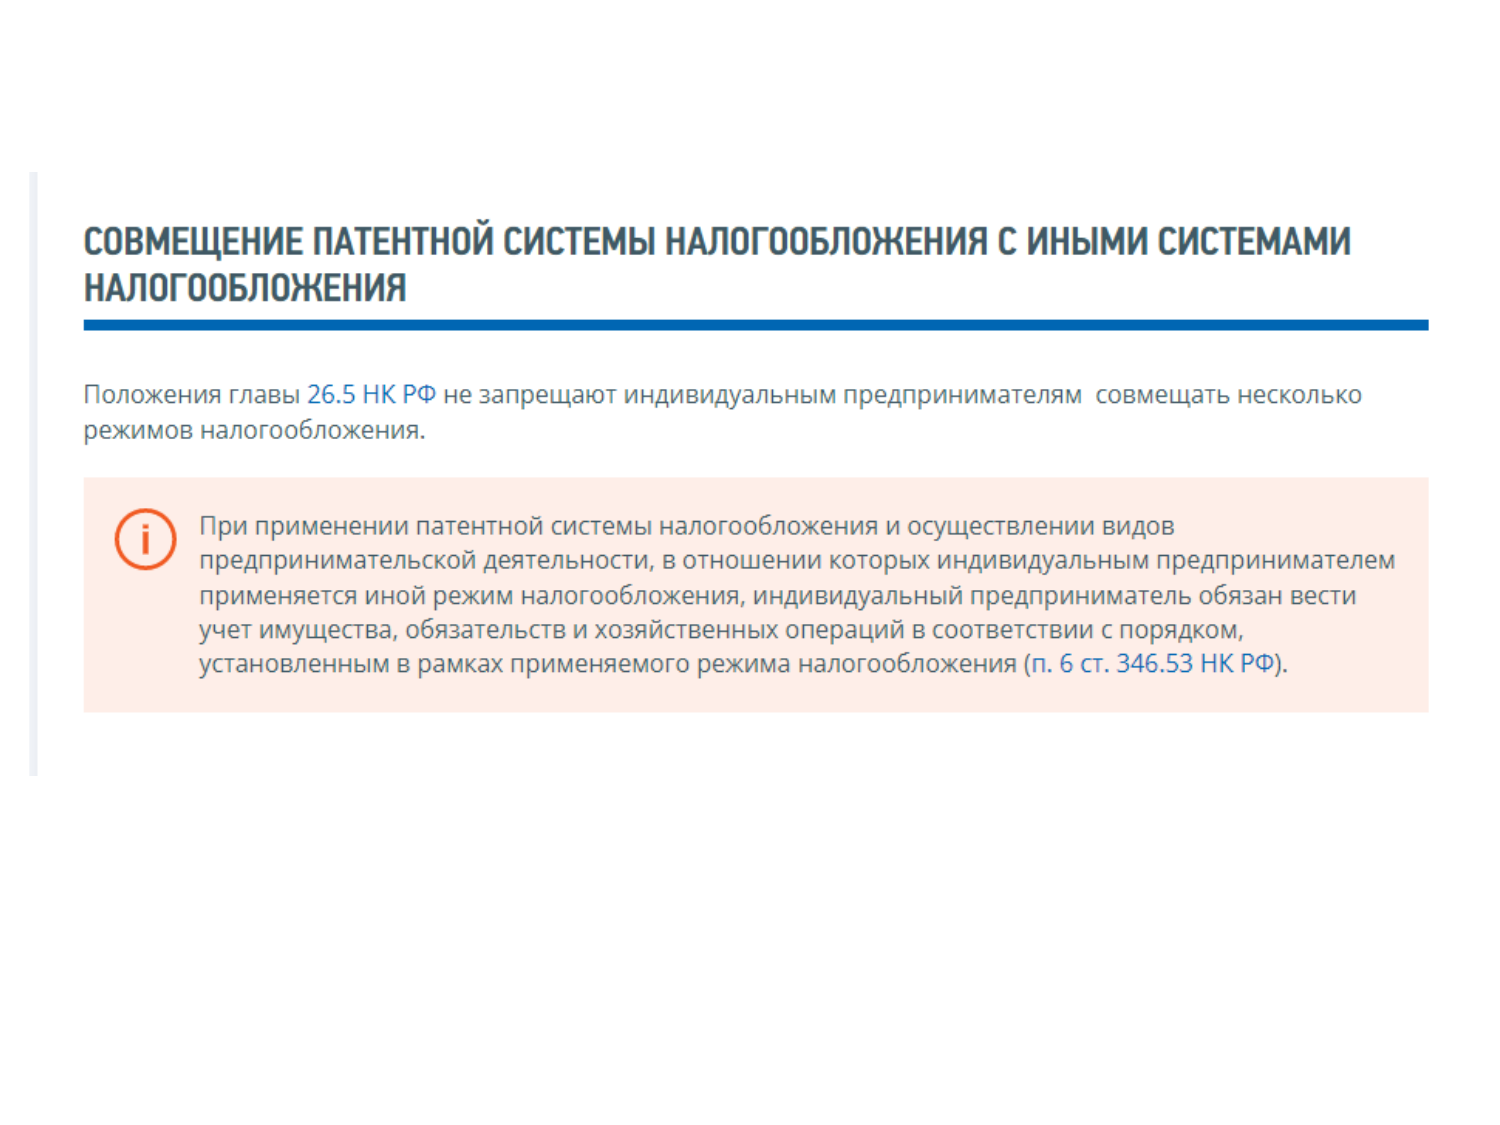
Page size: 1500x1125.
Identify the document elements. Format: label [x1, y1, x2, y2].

picture [29, 172, 1461, 776]
